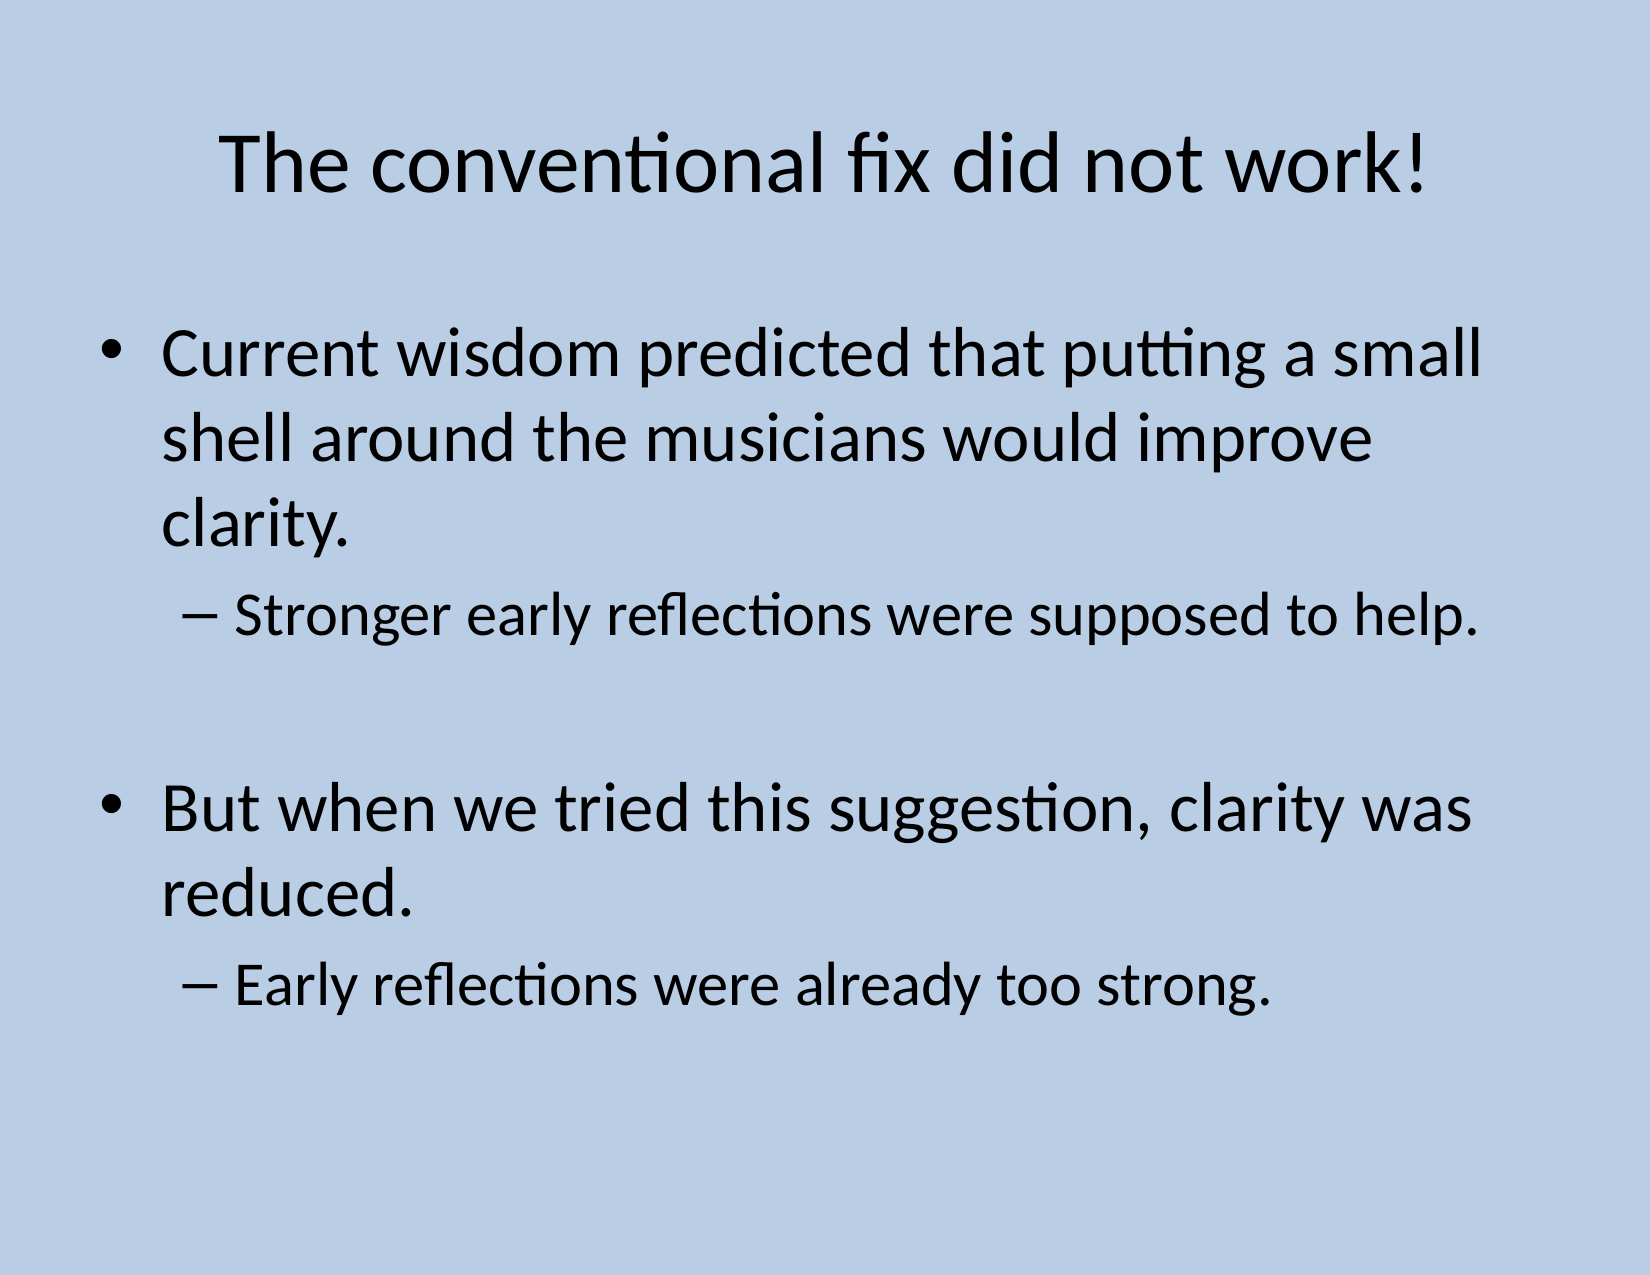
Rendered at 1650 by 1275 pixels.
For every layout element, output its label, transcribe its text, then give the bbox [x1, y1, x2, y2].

title The conventional fix did not work! [82, 51, 1568, 264]
list Current wisdom predicted that putting a small shell around the musicians would improve clarity. Stronger early reflections were supposed to help. But when we tried this suggestion, clarity was reduced. Early reflections were already too strong. [82, 297, 1568, 1139]
